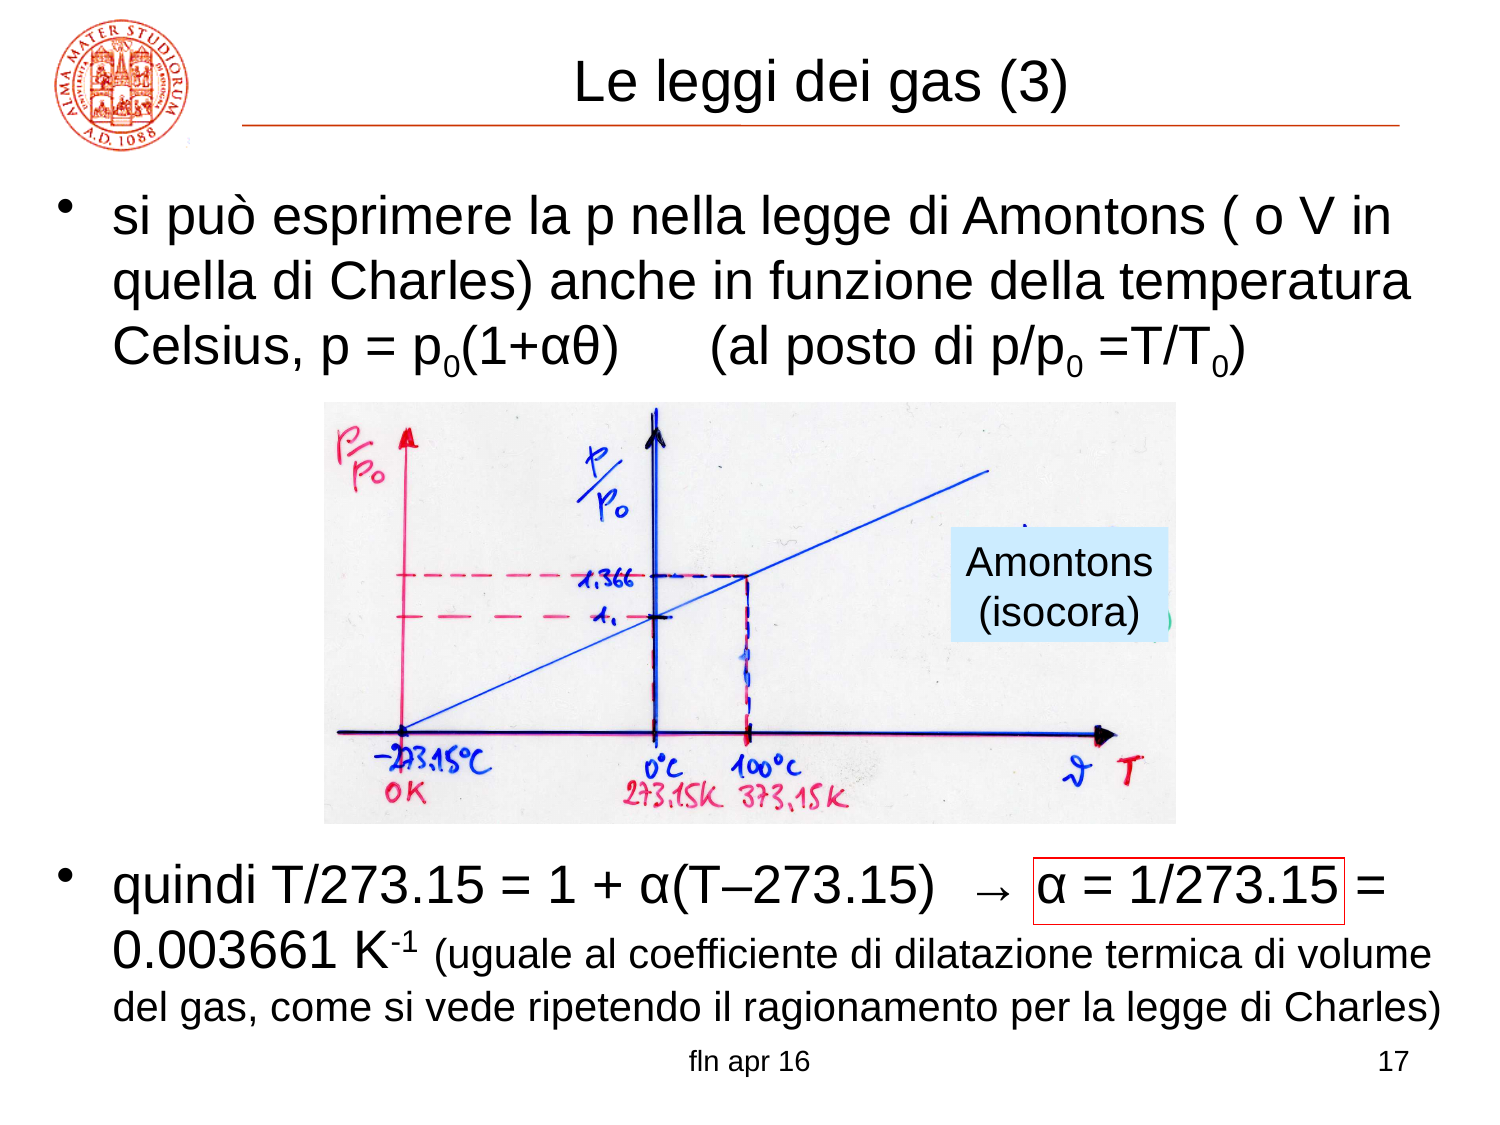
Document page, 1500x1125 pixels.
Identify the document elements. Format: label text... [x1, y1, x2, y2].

text_box [1033, 857, 1345, 925]
slide_number 17 [1074, 1059, 1425, 1103]
picture [324, 402, 1176, 824]
list si può esprimere la p nella legge di Amontons ( o V in quella di Charles) anche in funzione della temperatura Celsius, p = p0(1+αθ) (al posto di p/p0 =T/T0) quindi T/273.15 = 1 + α(T–273.15) → α = 1/273.15 = 0.003661 K-1 (uguale al coefficiente di dilatazione termica di volume del gas, come si vede ripetendo il ragionamento per la legge di Charles) [41, 172, 1459, 1059]
picture [53, 18, 190, 168]
title Le leggi dei gas (3) [230, 31, 1415, 126]
footer fln apr 16 [512, 1059, 988, 1103]
